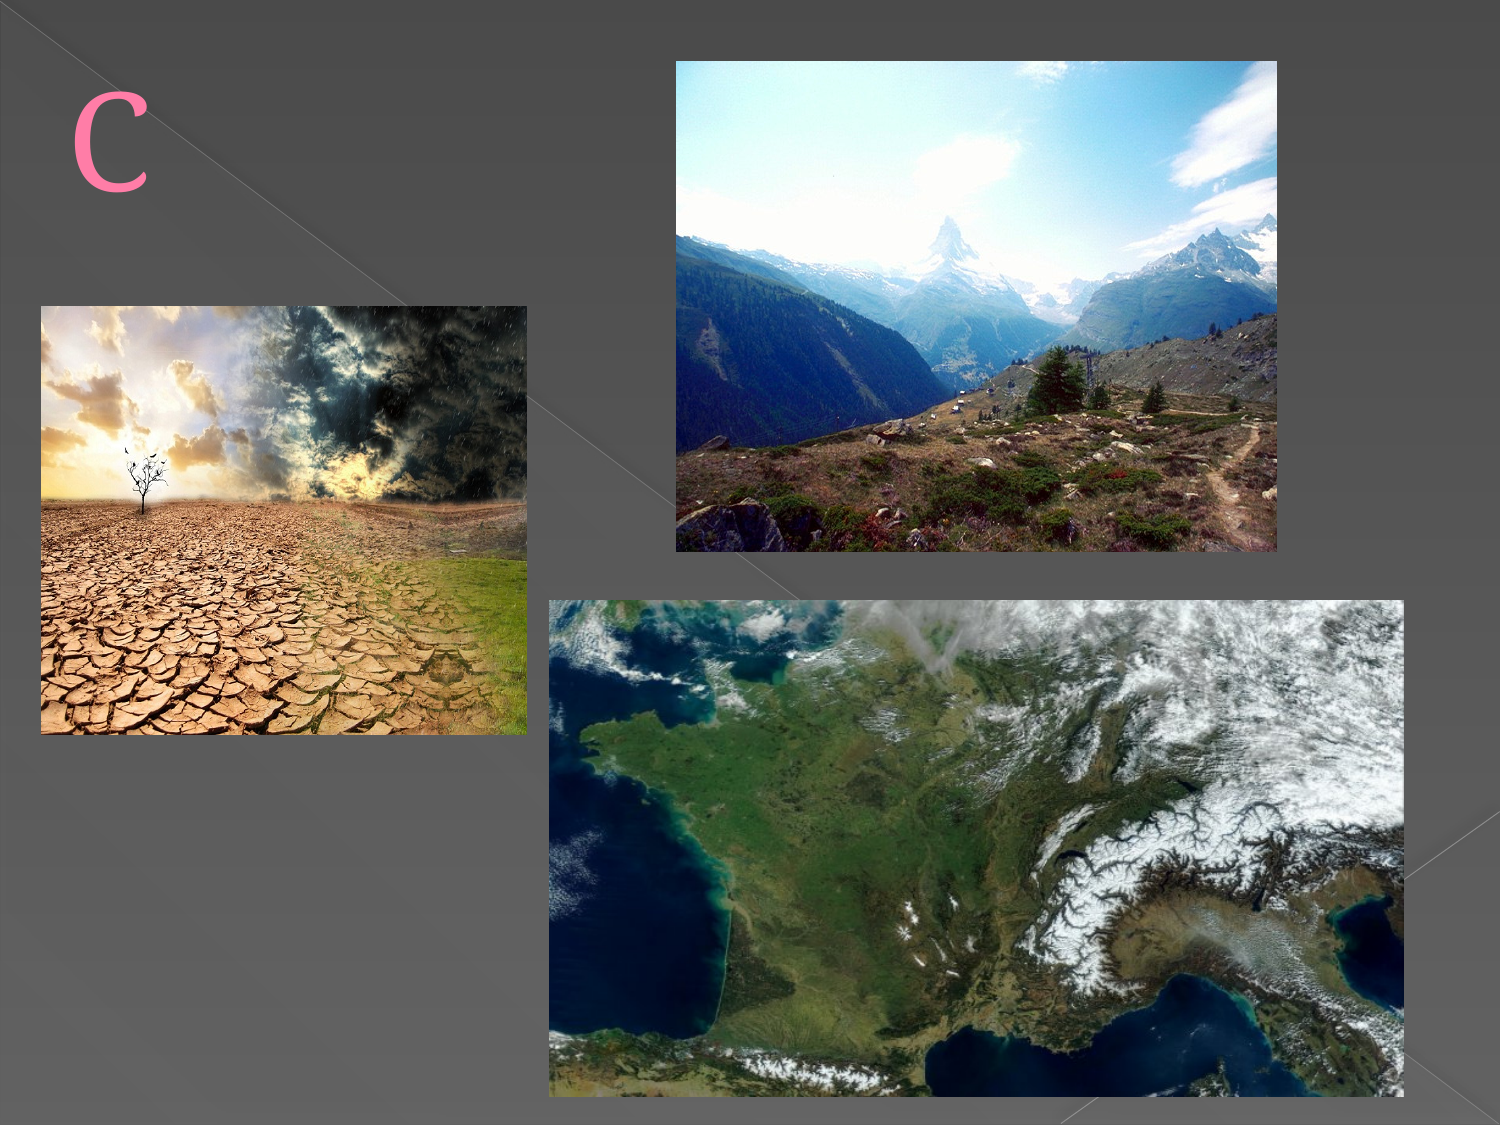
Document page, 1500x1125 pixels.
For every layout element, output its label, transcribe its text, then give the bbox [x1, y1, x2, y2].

picture [548, 600, 1404, 1098]
picture [675, 61, 1277, 552]
title С [53, 42, 432, 231]
picture [40, 306, 527, 735]
